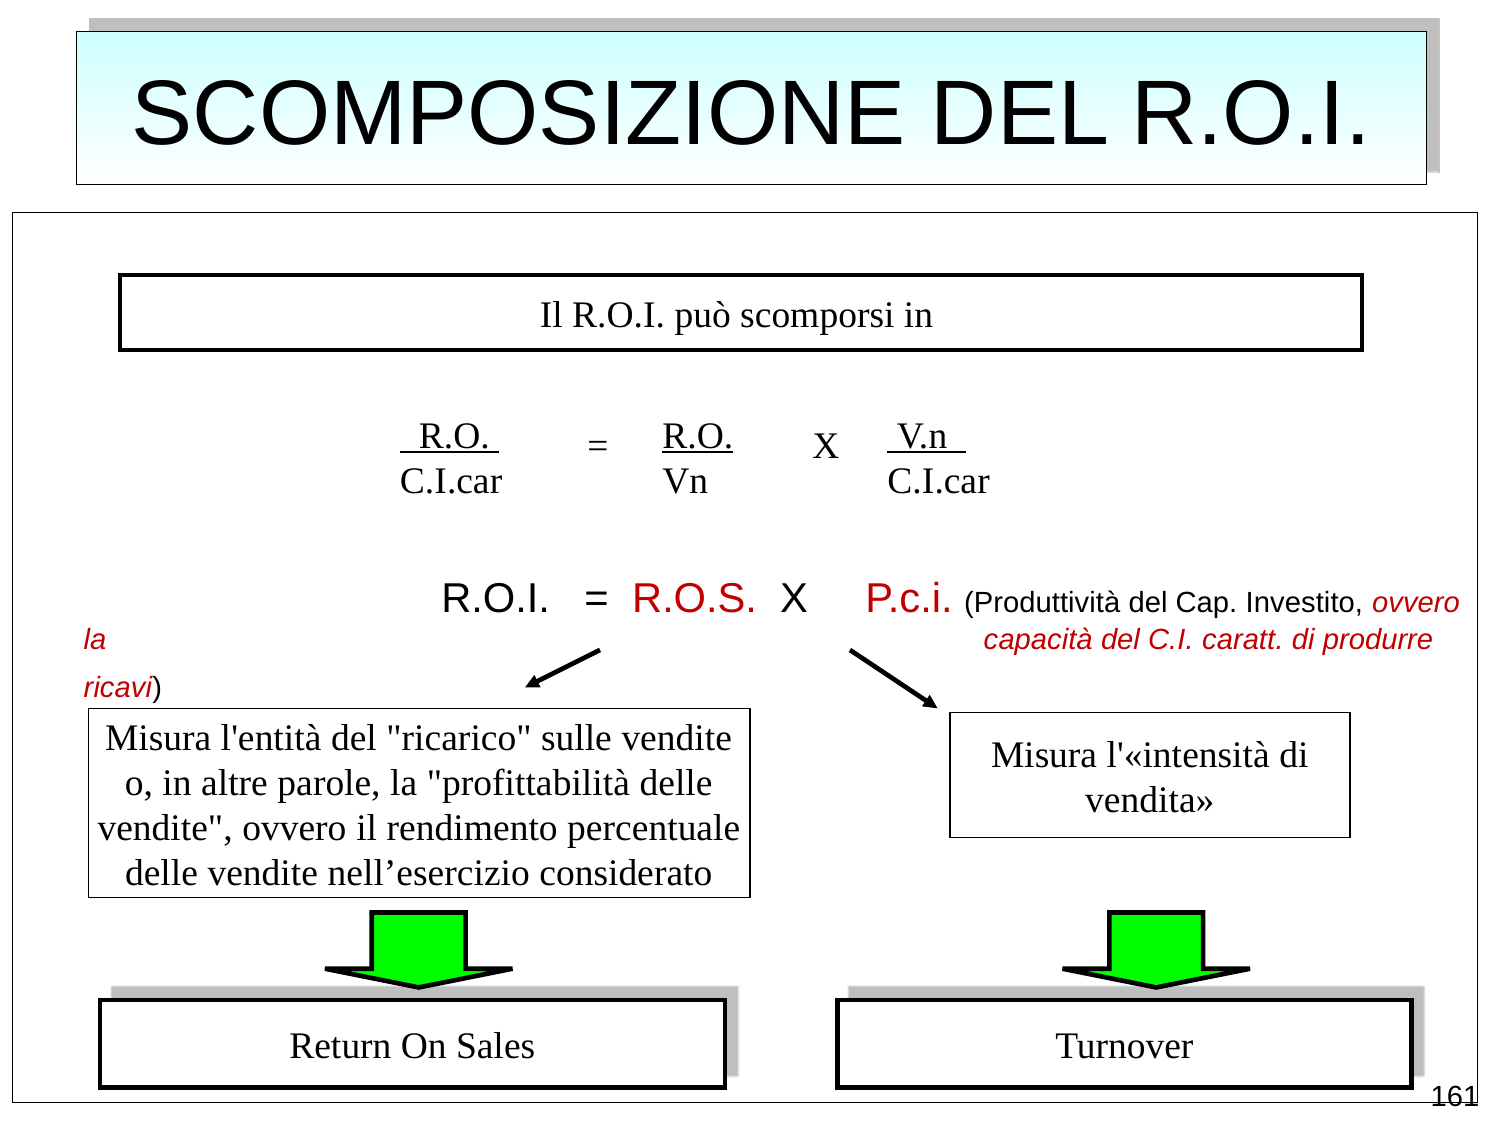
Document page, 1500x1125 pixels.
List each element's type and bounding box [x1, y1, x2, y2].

text_box [1062, 912, 1251, 988]
text_box [120, 274, 1363, 350]
text_box [950, 712, 1350, 838]
text_box [324, 912, 513, 988]
text_box [849, 649, 938, 709]
text_box [88, 708, 750, 898]
text_box [99, 999, 725, 1088]
text_box [399, 387, 563, 525]
text_box [525, 649, 601, 688]
text_box [837, 999, 1495, 1125]
table_cell [112, 987, 738, 1076]
text_box [587, 374, 1100, 525]
list [12, 212, 1478, 1103]
title [76, 31, 1427, 185]
table_cell [849, 987, 1423, 1070]
